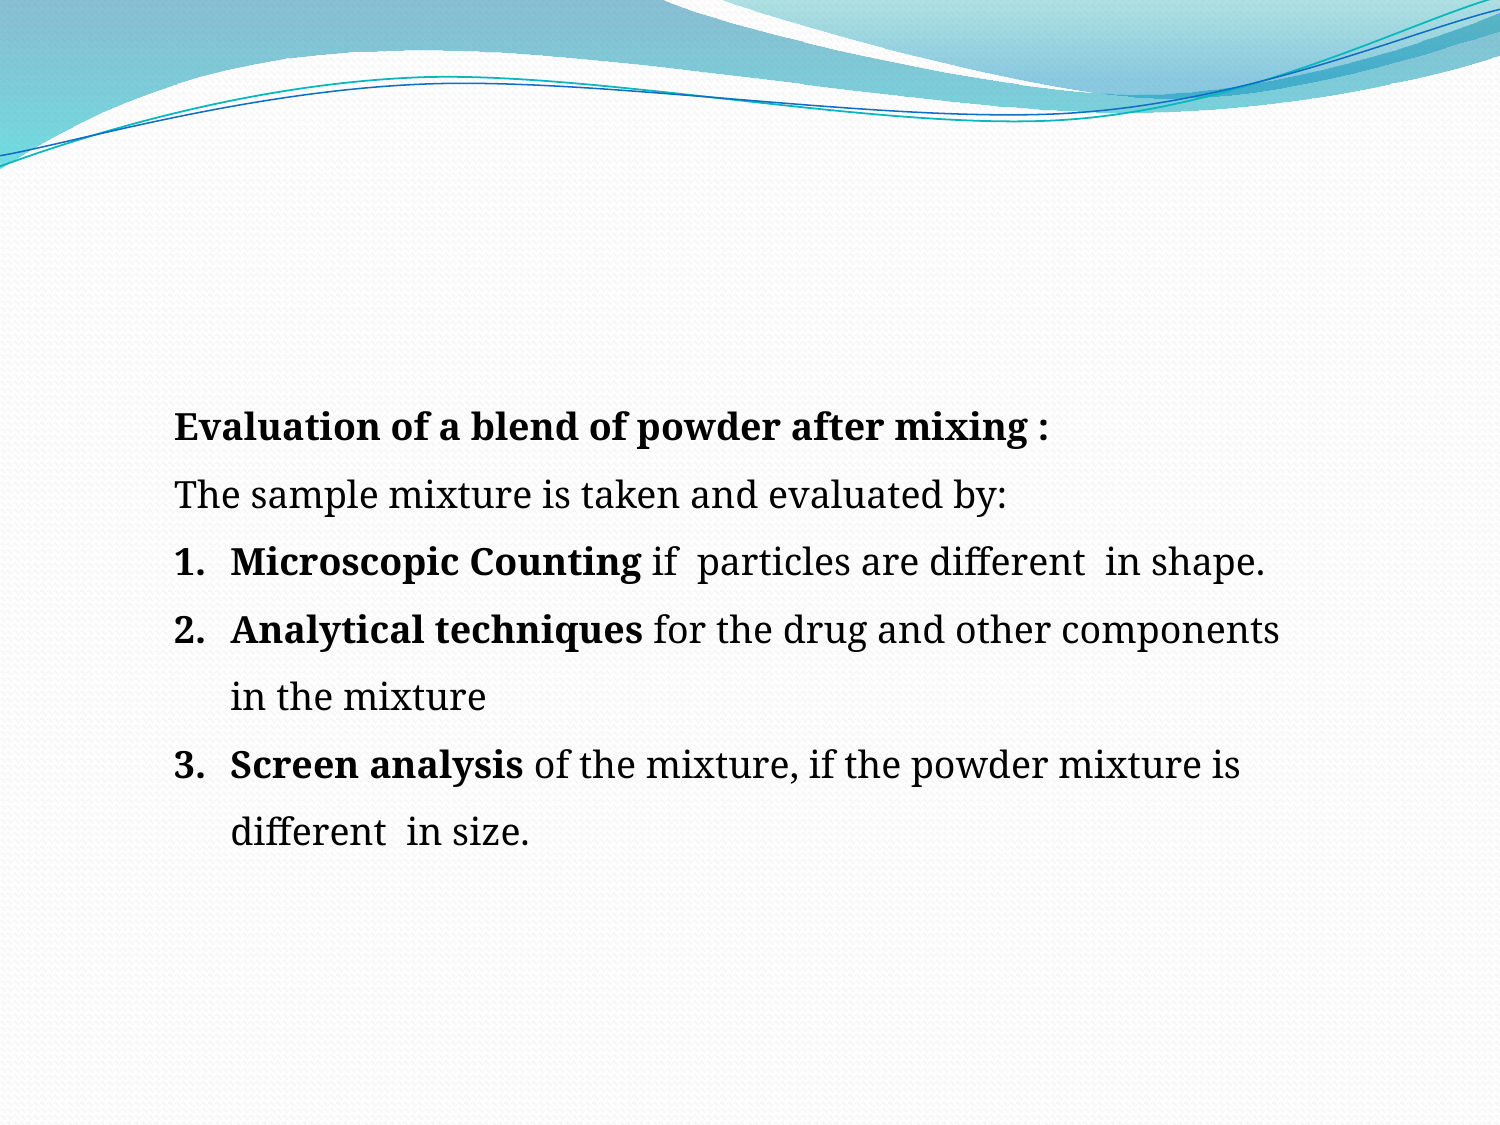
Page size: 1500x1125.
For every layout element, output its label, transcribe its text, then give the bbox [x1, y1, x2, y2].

text_box Evaluation of a blend of powder after mixing : The sample mixture is taken and evaluated by: Microscopic Counting if particles are different in shape. Analytical techniques for the drug and other components in the mixture Screen analysis of the mixture, if the powder mixture is different in size. [159, 373, 1329, 929]
